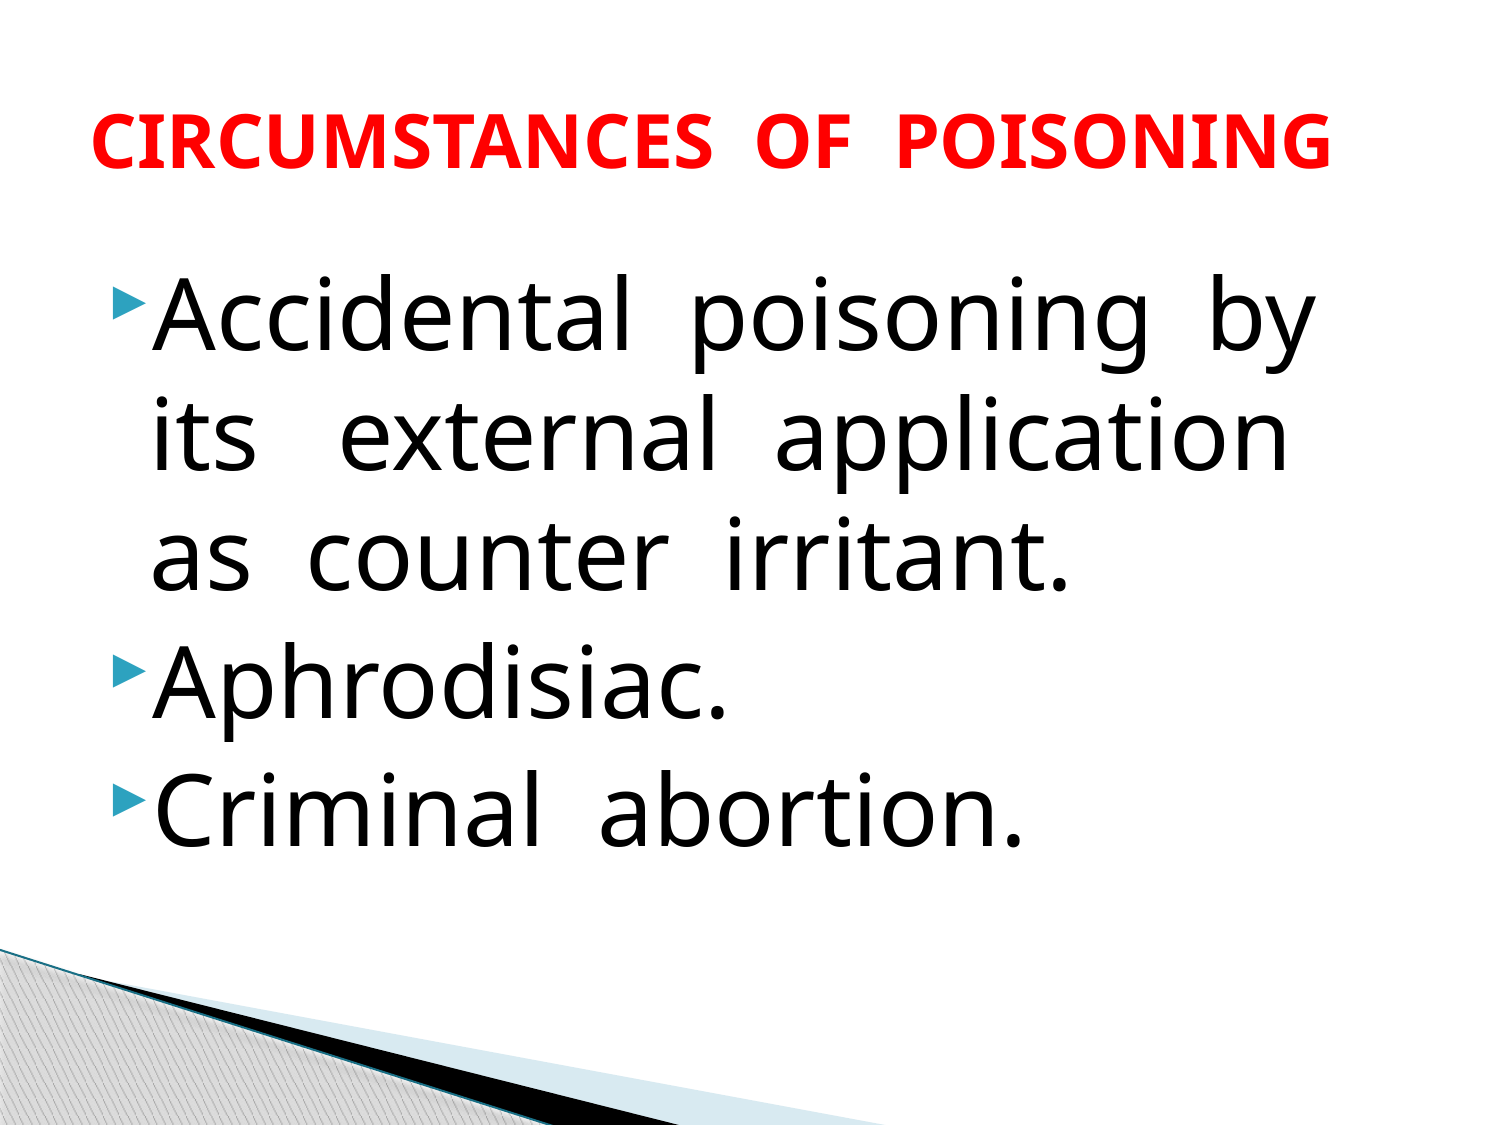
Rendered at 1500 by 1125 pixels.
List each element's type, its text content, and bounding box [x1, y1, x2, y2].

list Accidental poisoning by its external application as counter irritant. Aphrodisiac. Criminal abortion. [75, 243, 1425, 986]
title CIRCUMSTANCES OF POISONING [75, 45, 1425, 233]
